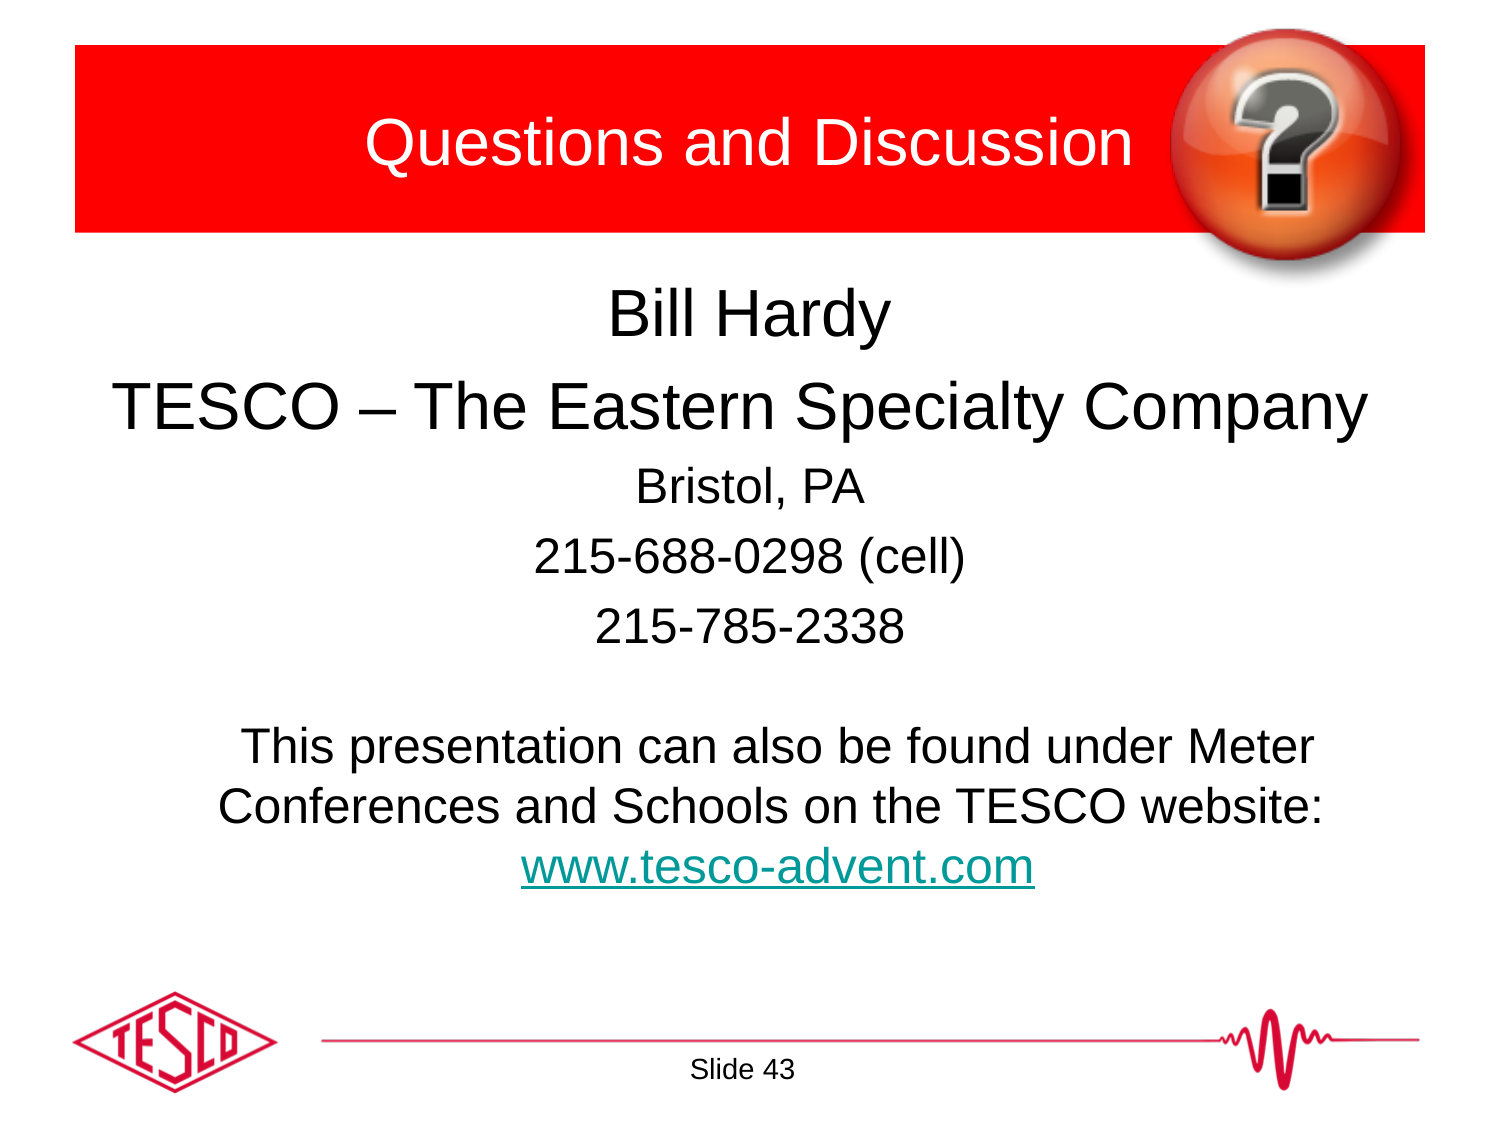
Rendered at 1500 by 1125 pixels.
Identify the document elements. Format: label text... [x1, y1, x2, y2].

list Bill Hardy TESCO – The Eastern Specialty Company Bristol, PA 215-688-0298 (cell) 215-785-2338 This presentation can also be found under Meter Conferences and Schools on the TESCO website: www.tesco-advent.com [75, 262, 1425, 1005]
picture [1162, 24, 1426, 288]
title Questions and Discussion [75, 45, 1157, 233]
slide_number Slide 43 [675, 1046, 850, 1113]
picture [72, 987, 1428, 1099]
